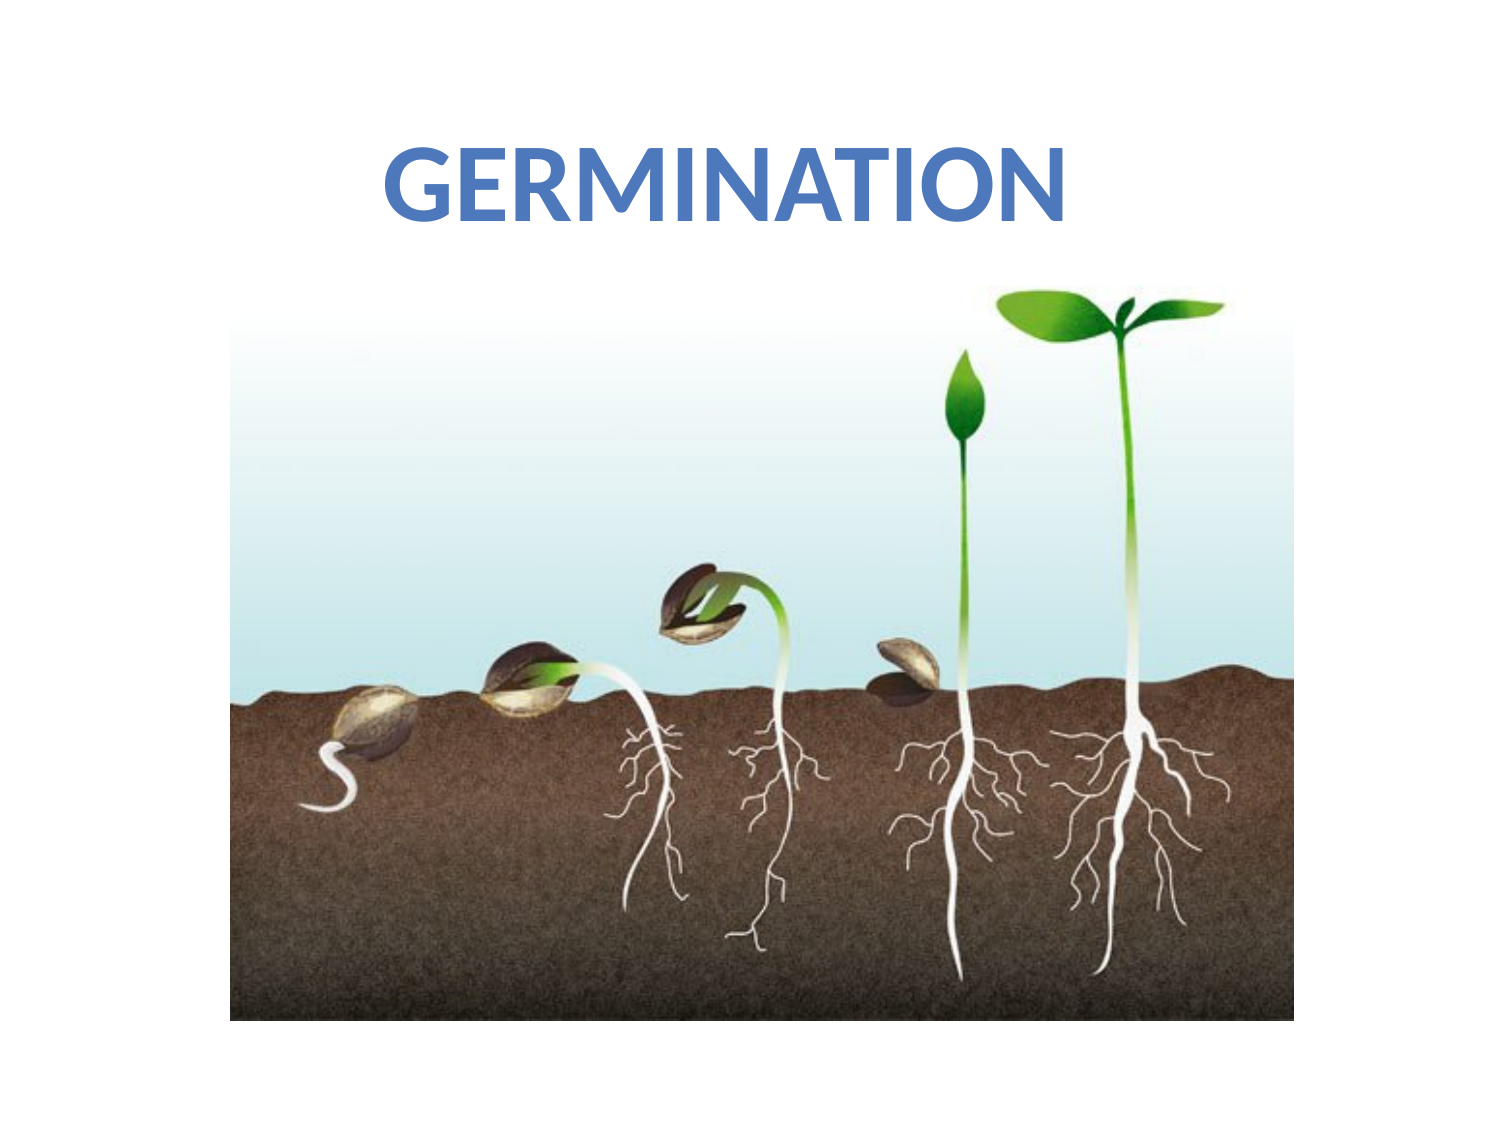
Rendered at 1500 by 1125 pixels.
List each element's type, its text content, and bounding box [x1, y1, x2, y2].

picture [229, 255, 1294, 1021]
text_box germination [367, 101, 1086, 253]
